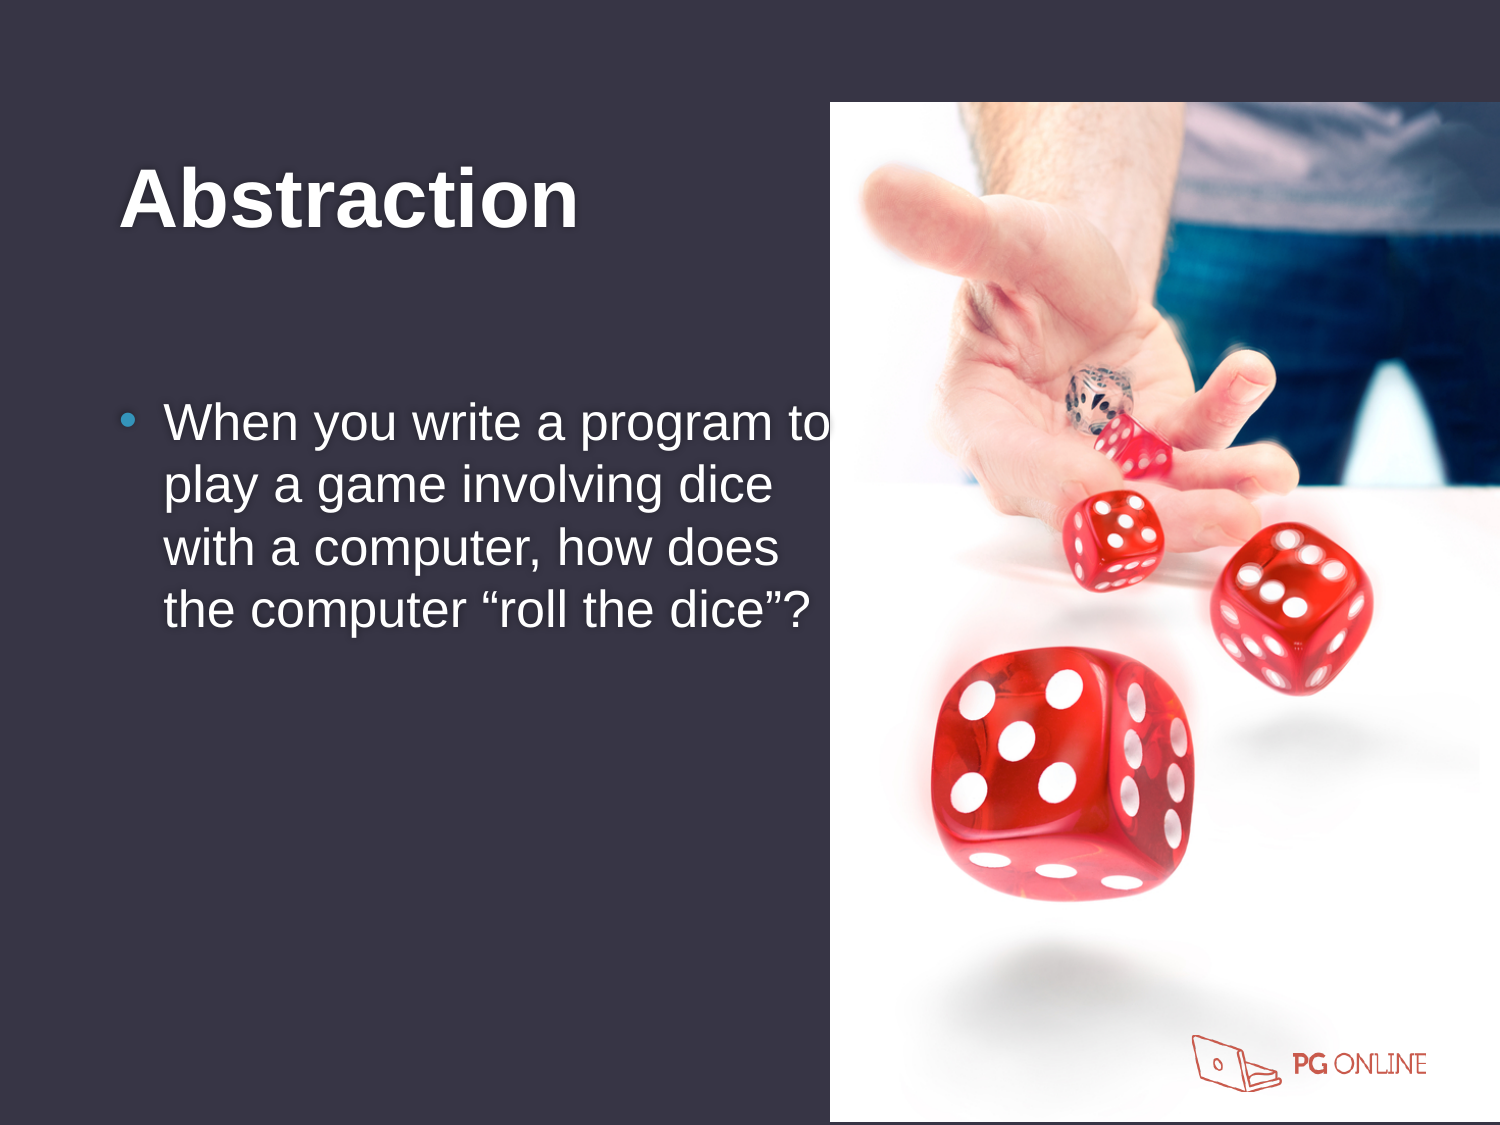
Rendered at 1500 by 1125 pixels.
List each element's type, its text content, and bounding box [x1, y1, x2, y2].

list Abstraction [118, 148, 830, 259]
picture [830, 102, 1500, 1123]
list When you write a program to play a game involving dice with a computer, how does the computer “roll the dice”? [118, 279, 830, 847]
